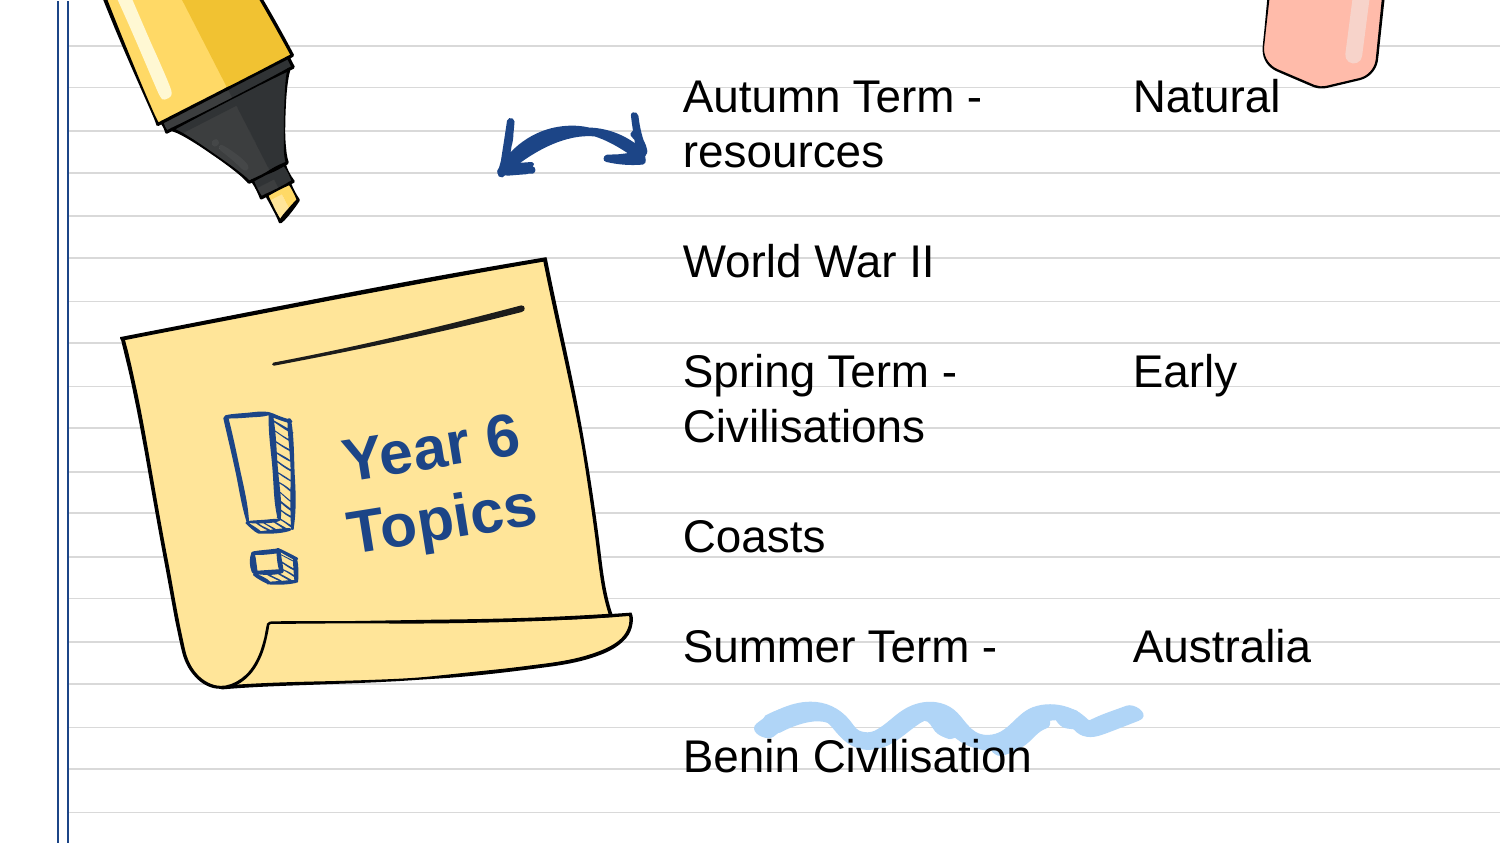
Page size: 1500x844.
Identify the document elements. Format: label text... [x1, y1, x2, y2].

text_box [146, 286, 610, 692]
text_box [497, 112, 648, 178]
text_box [749, 702, 1150, 756]
subtitle Autumn Term - Natural resources World War II Spring Term - Early Civilisations Coasts Summer Term - Australia Benin Civilisation [667, 157, 1481, 771]
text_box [7, 0, 407, 176]
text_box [230, 405, 314, 587]
